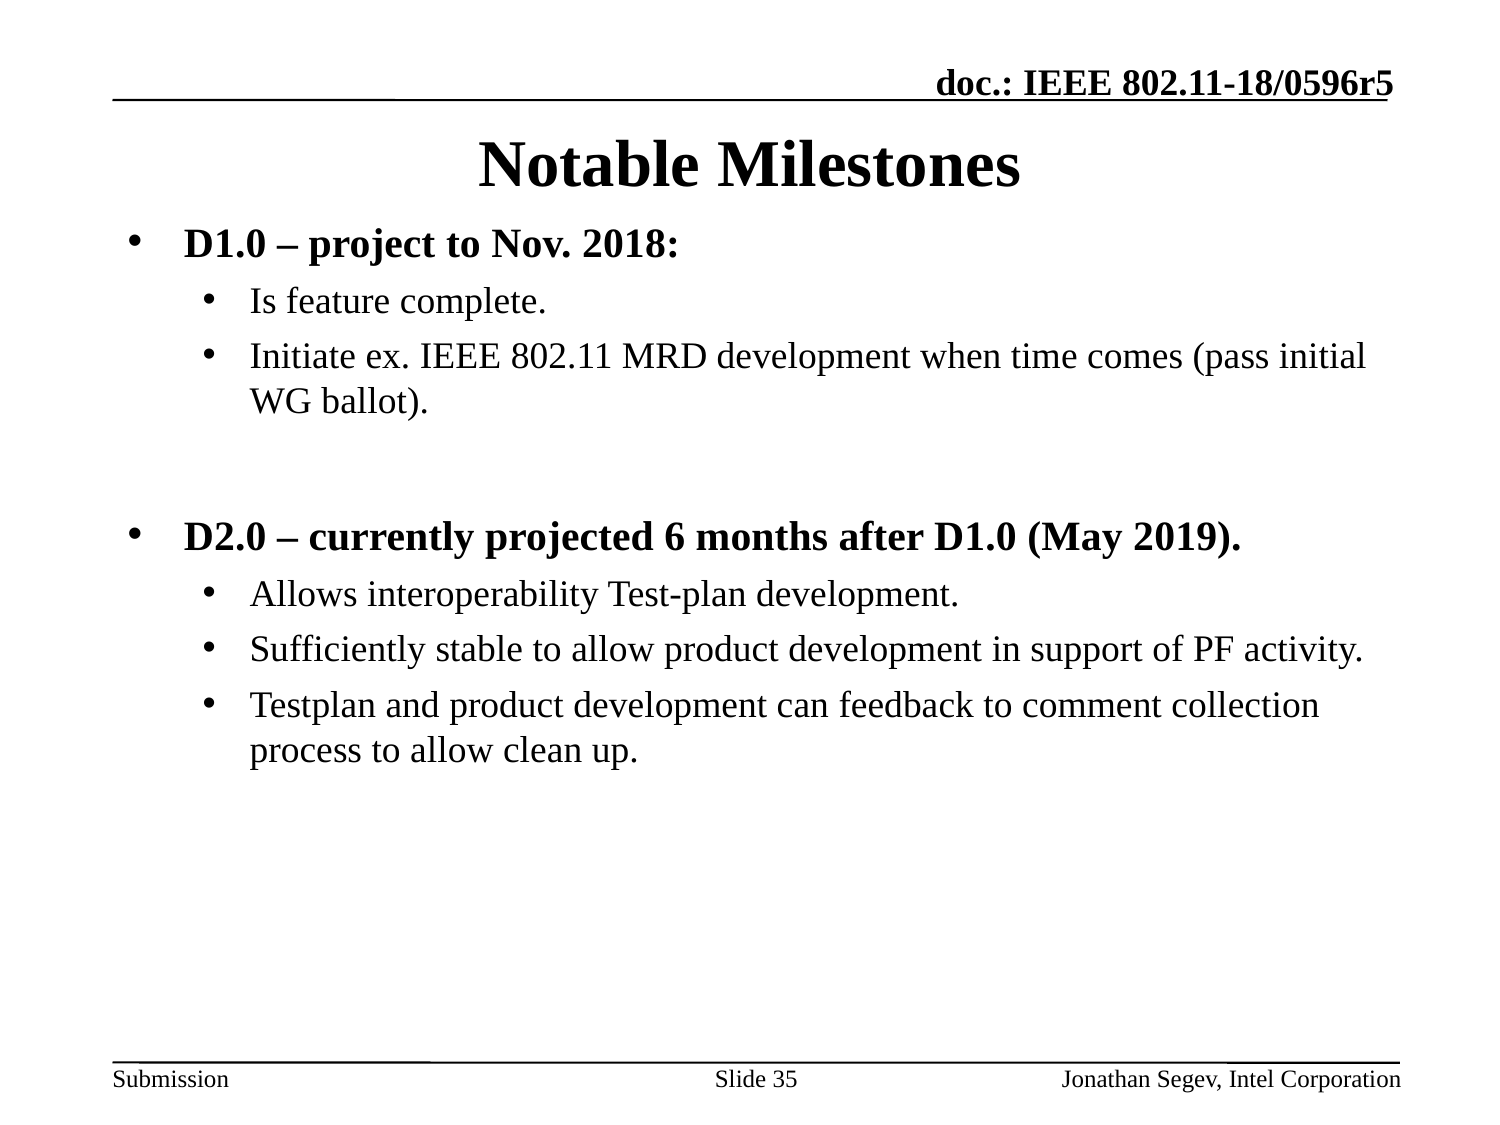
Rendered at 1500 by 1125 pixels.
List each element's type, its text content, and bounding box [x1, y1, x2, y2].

slide_number Slide 35 [712, 1061, 800, 1093]
footer Jonathan Segev, Intel Corporation [1056, 1061, 1402, 1093]
title Notable Milestones [112, 112, 1388, 207]
list D1.0 – project to Nov. 2018: Is feature complete. Initiate ex. IEEE 802.11 MRD development when time comes (pass initial WG ballot). D2.0 – currently projected 6 months after D1.0 (May 2019). Allows interoperability Test-plan development. Sufficiently stable to allow product development in support of PF activity. Testplan and product development can feedback to comment collection process to allow clean up. [112, 207, 1388, 1001]
